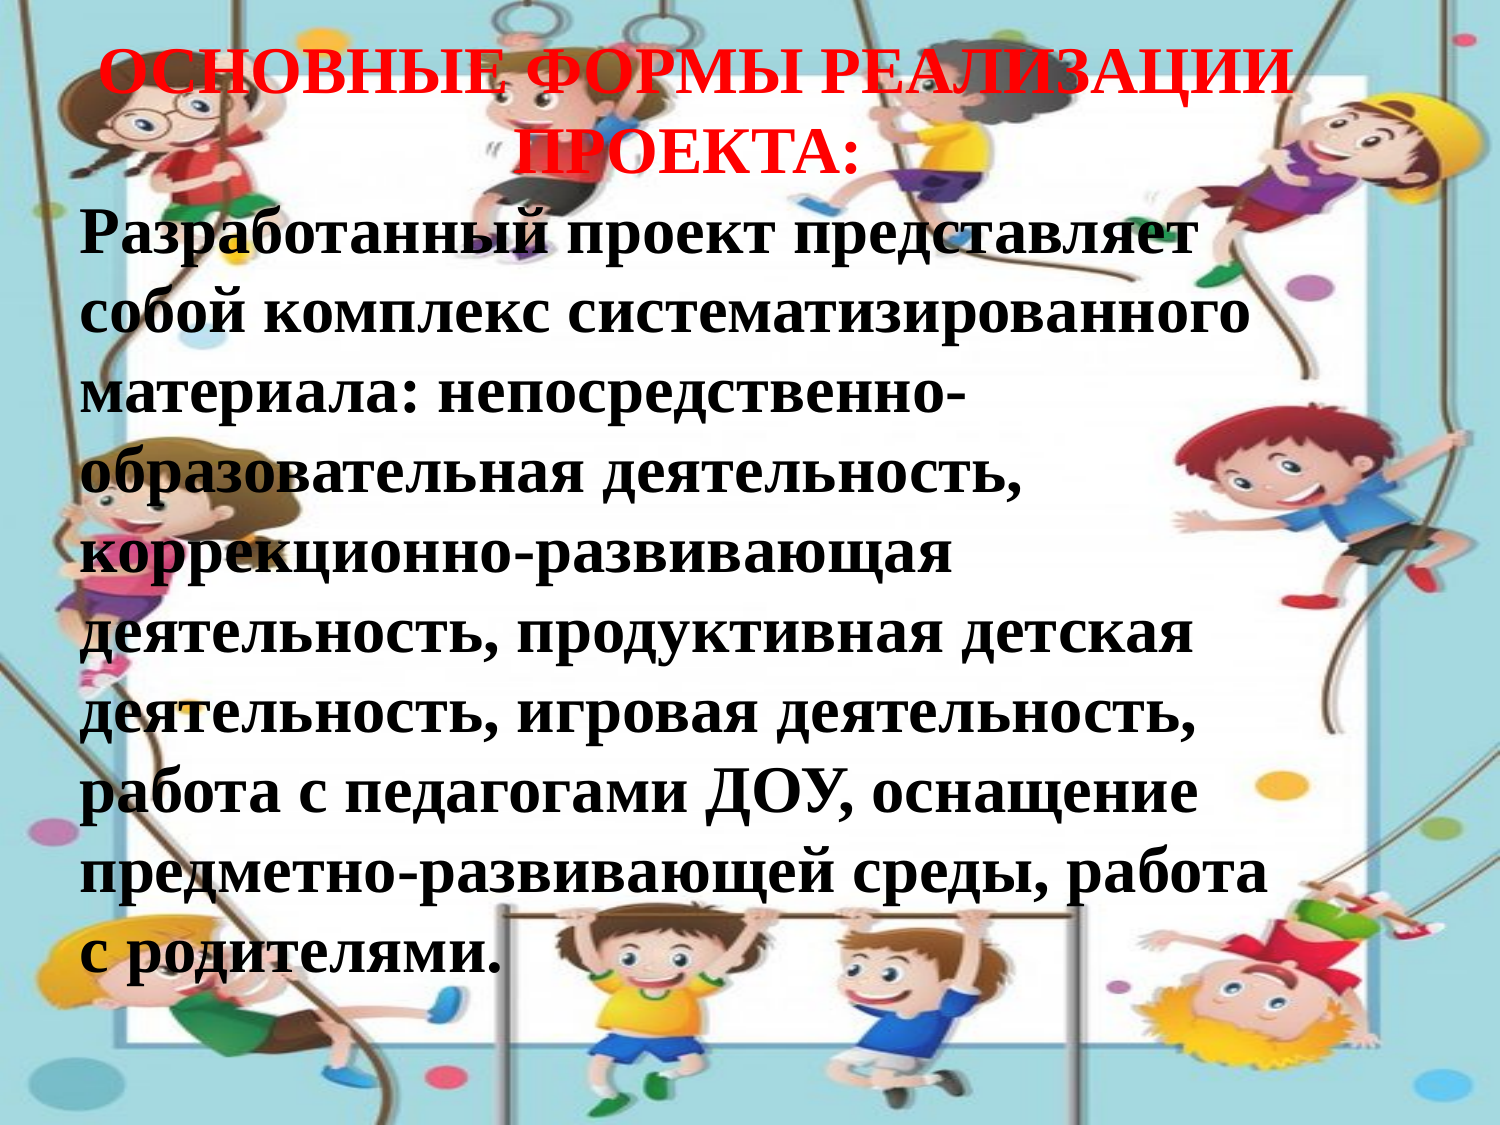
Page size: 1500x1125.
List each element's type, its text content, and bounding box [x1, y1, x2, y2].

text_box ОСНОВНЫЕ ФОРМЫ РЕАЛИЗАЦИИ ПРОЕКТА: Разработанный проект представляет собой комплекс систематизированного материала: непосредственно-образовательная деятельность, коррекционно-развивающая деятельность, продуктивная детская деятельность, игровая деятельность, работа с педагогами ДОУ, оснащение предметно-развивающей среды, работа с родителями. [64, 19, 1329, 1074]
